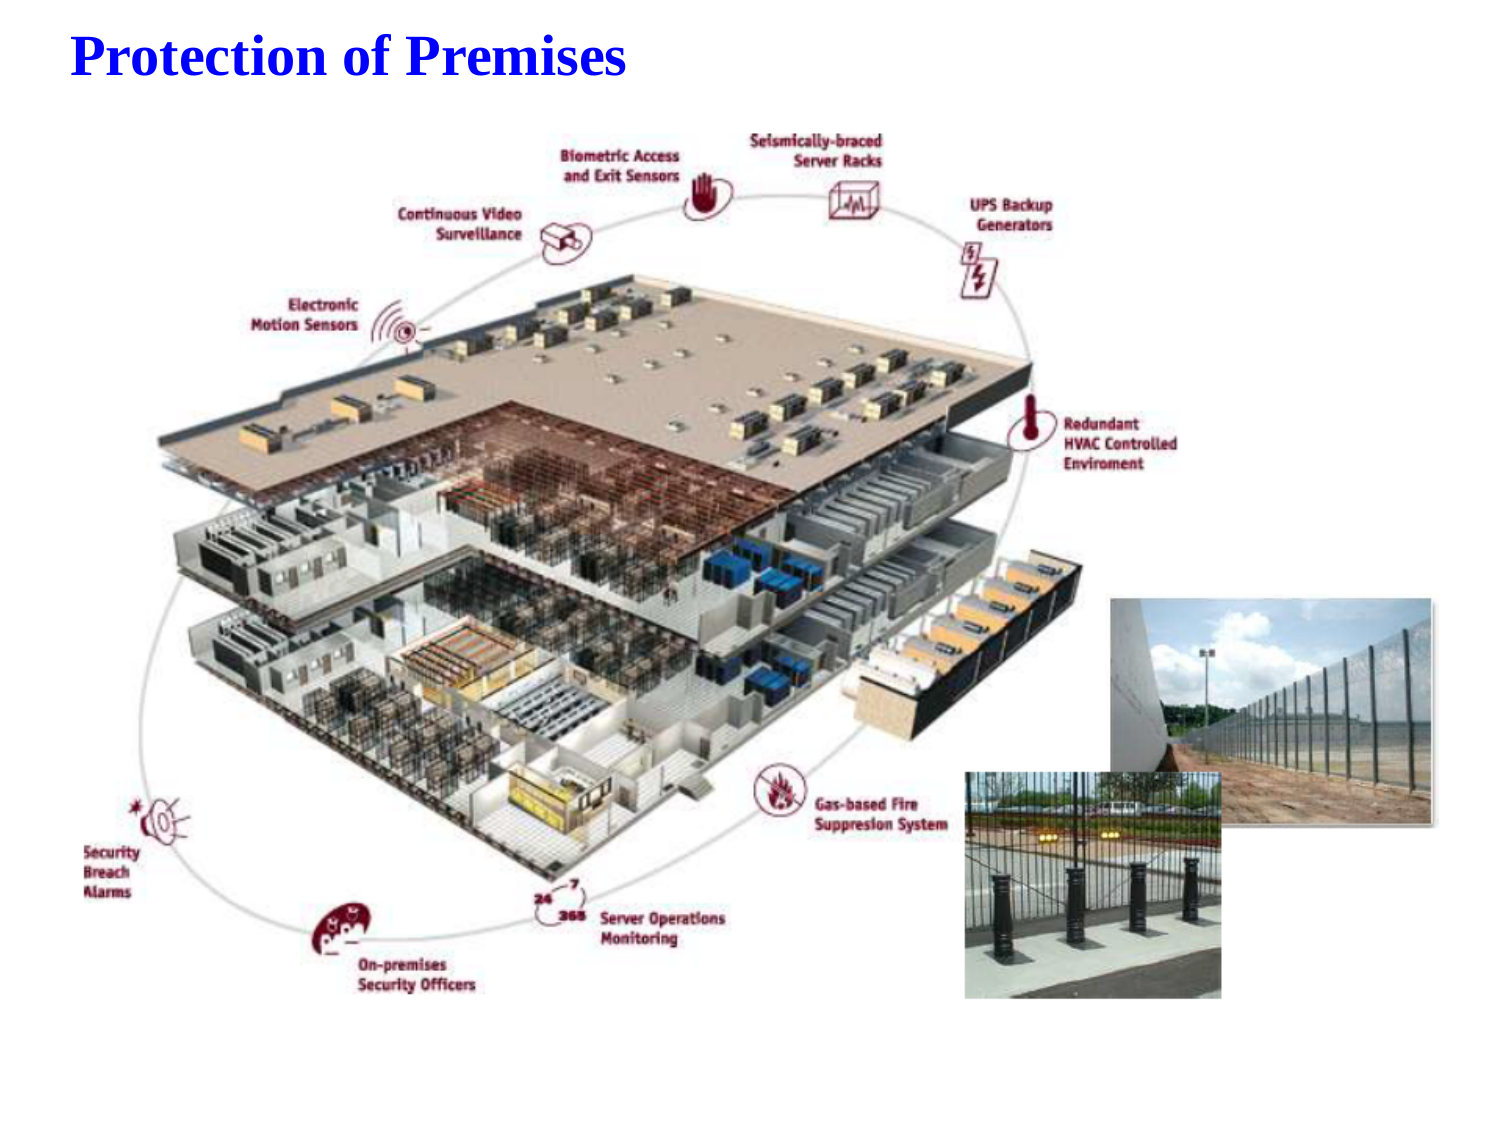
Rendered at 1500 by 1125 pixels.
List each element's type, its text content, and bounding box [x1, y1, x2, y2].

picture [53, 104, 1447, 1021]
text_box Protection of Premises [55, 9, 1442, 95]
